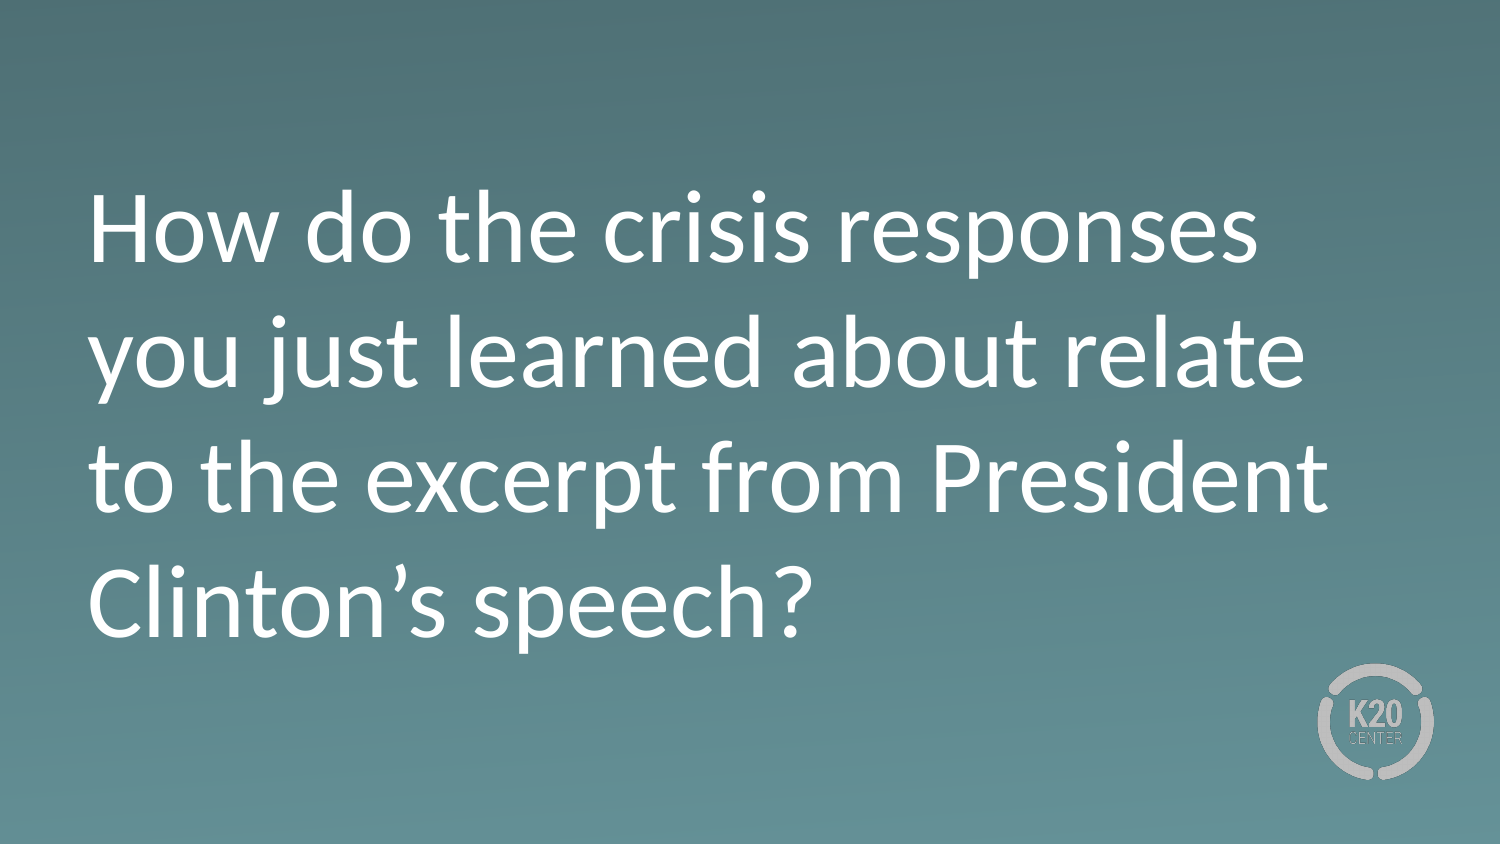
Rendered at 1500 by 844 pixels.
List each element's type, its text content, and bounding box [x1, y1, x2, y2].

title How do the crisis responses you just learned about relate to the excerpt from President Clinton’s speech? [86, 185, 1334, 659]
picture [1300, 646, 1451, 797]
